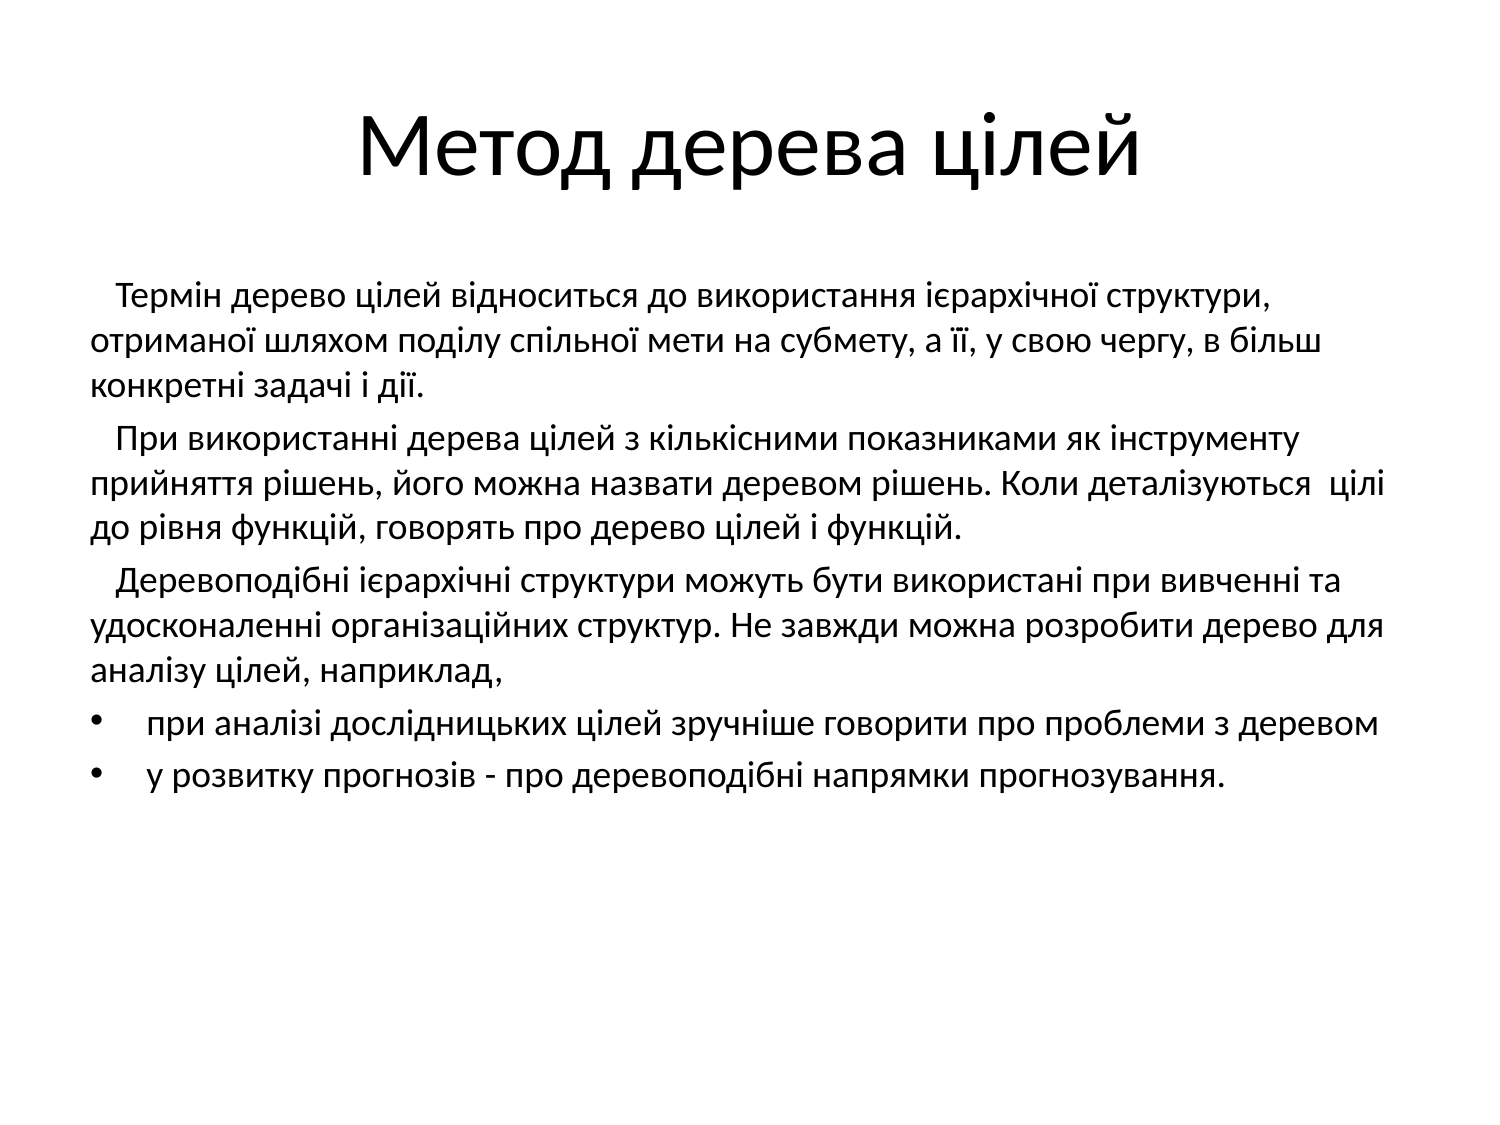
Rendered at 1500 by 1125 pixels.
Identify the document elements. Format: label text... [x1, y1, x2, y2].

title Метод дерева цілей [75, 45, 1425, 233]
list Термін дерево цілей відноситься до використання ієрархічної структури, отриманої шляхом поділу спільної мети на субмету, а її, у свою чергу, в більш конкретні задачі і дії. При використанні дерева цілей з кількісними показниками як інструменту прийняття рішень, його можна назвати деревом рішень. Коли деталізуються цілі до рівня функцій, говорять про дерево цілей і функцій. Деревоподібні ієрархічні структури можуть бути використані при вивченні та удосконаленні організаційних структур. Не завжди можна розробити дерево для аналізу цілей, наприклад, при аналізі дослідницьких цілей зручніше говорити про проблеми з деревом у розвитку прогнозів - про деревоподібні напрямки прогнозування. [75, 262, 1425, 1005]
